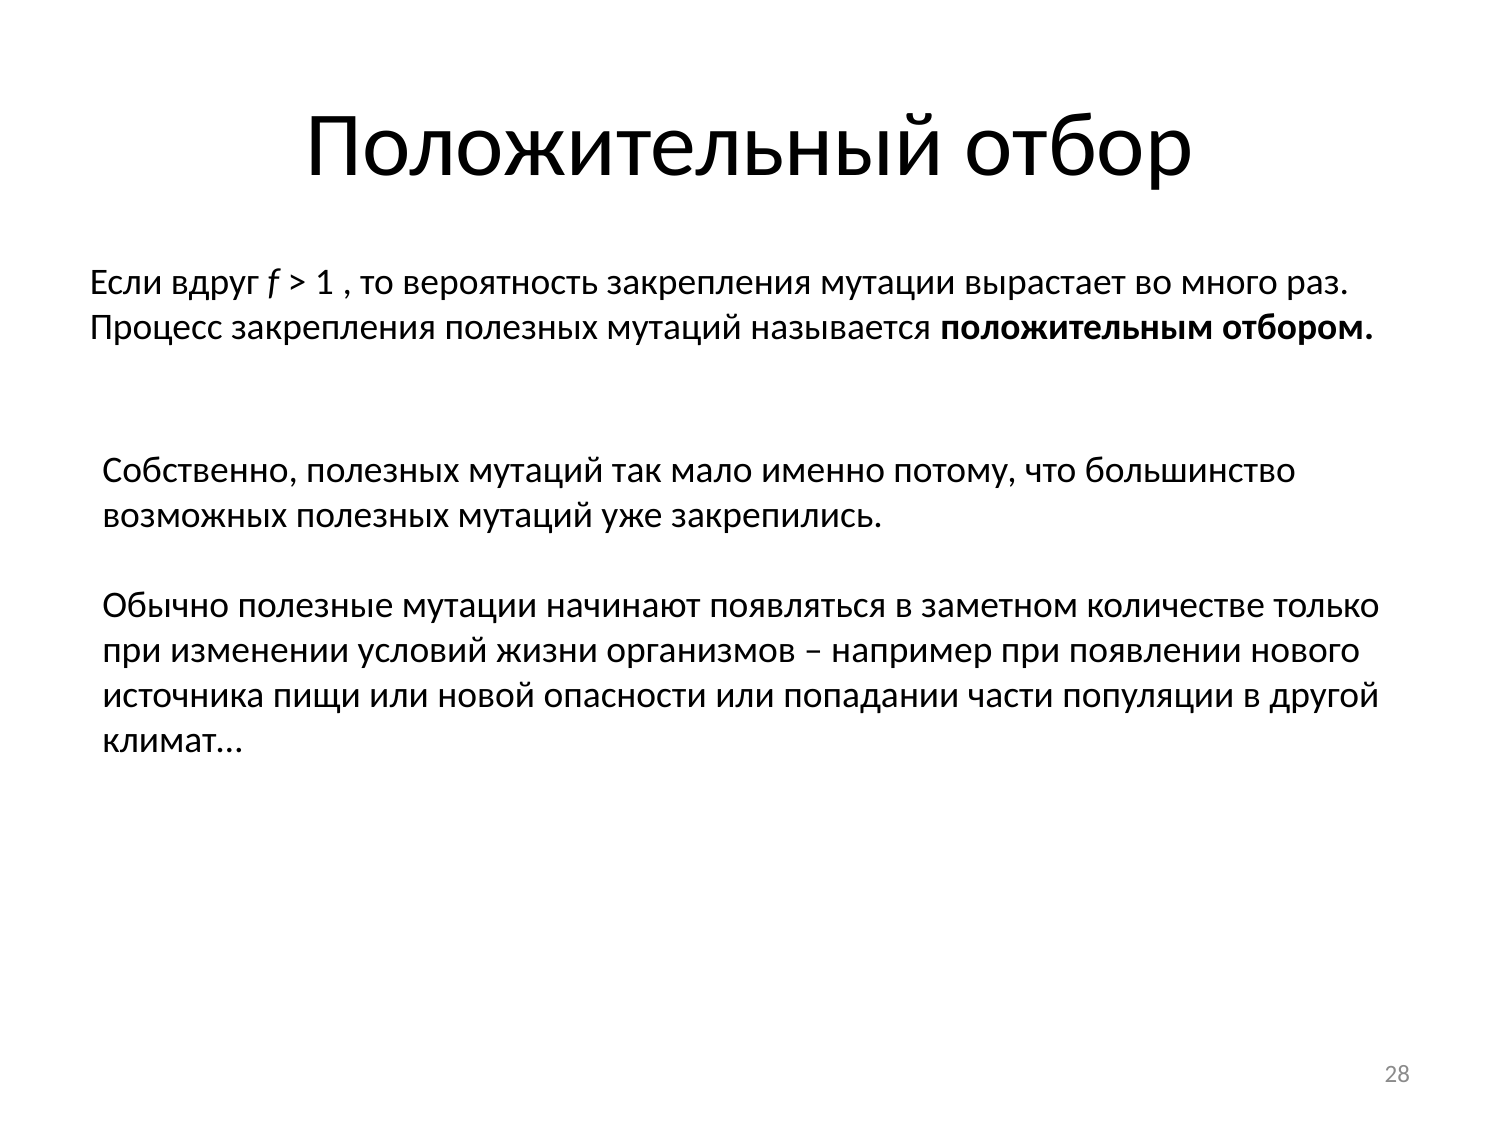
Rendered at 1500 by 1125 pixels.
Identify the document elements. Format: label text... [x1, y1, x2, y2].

slide_number 28 [1074, 1042, 1425, 1103]
title Положительный отбор [75, 45, 1425, 233]
text_box Собственно, полезных мутаций так мало именно потому, что большинство возможных полезных мутаций уже закрепились. Обычно полезные мутации начинают появляться в заметном количестве только при изменении условий жизни организмов – например при появлении нового источника пищи или новой опасности или попадании части популяции в другой климат… [87, 437, 1400, 768]
text_box Если вдруг f > 1 , то вероятность закрепления мутации вырастает во много раз. Процесс закрепления полезных мутаций называется положительным отбором. [75, 249, 1400, 355]
